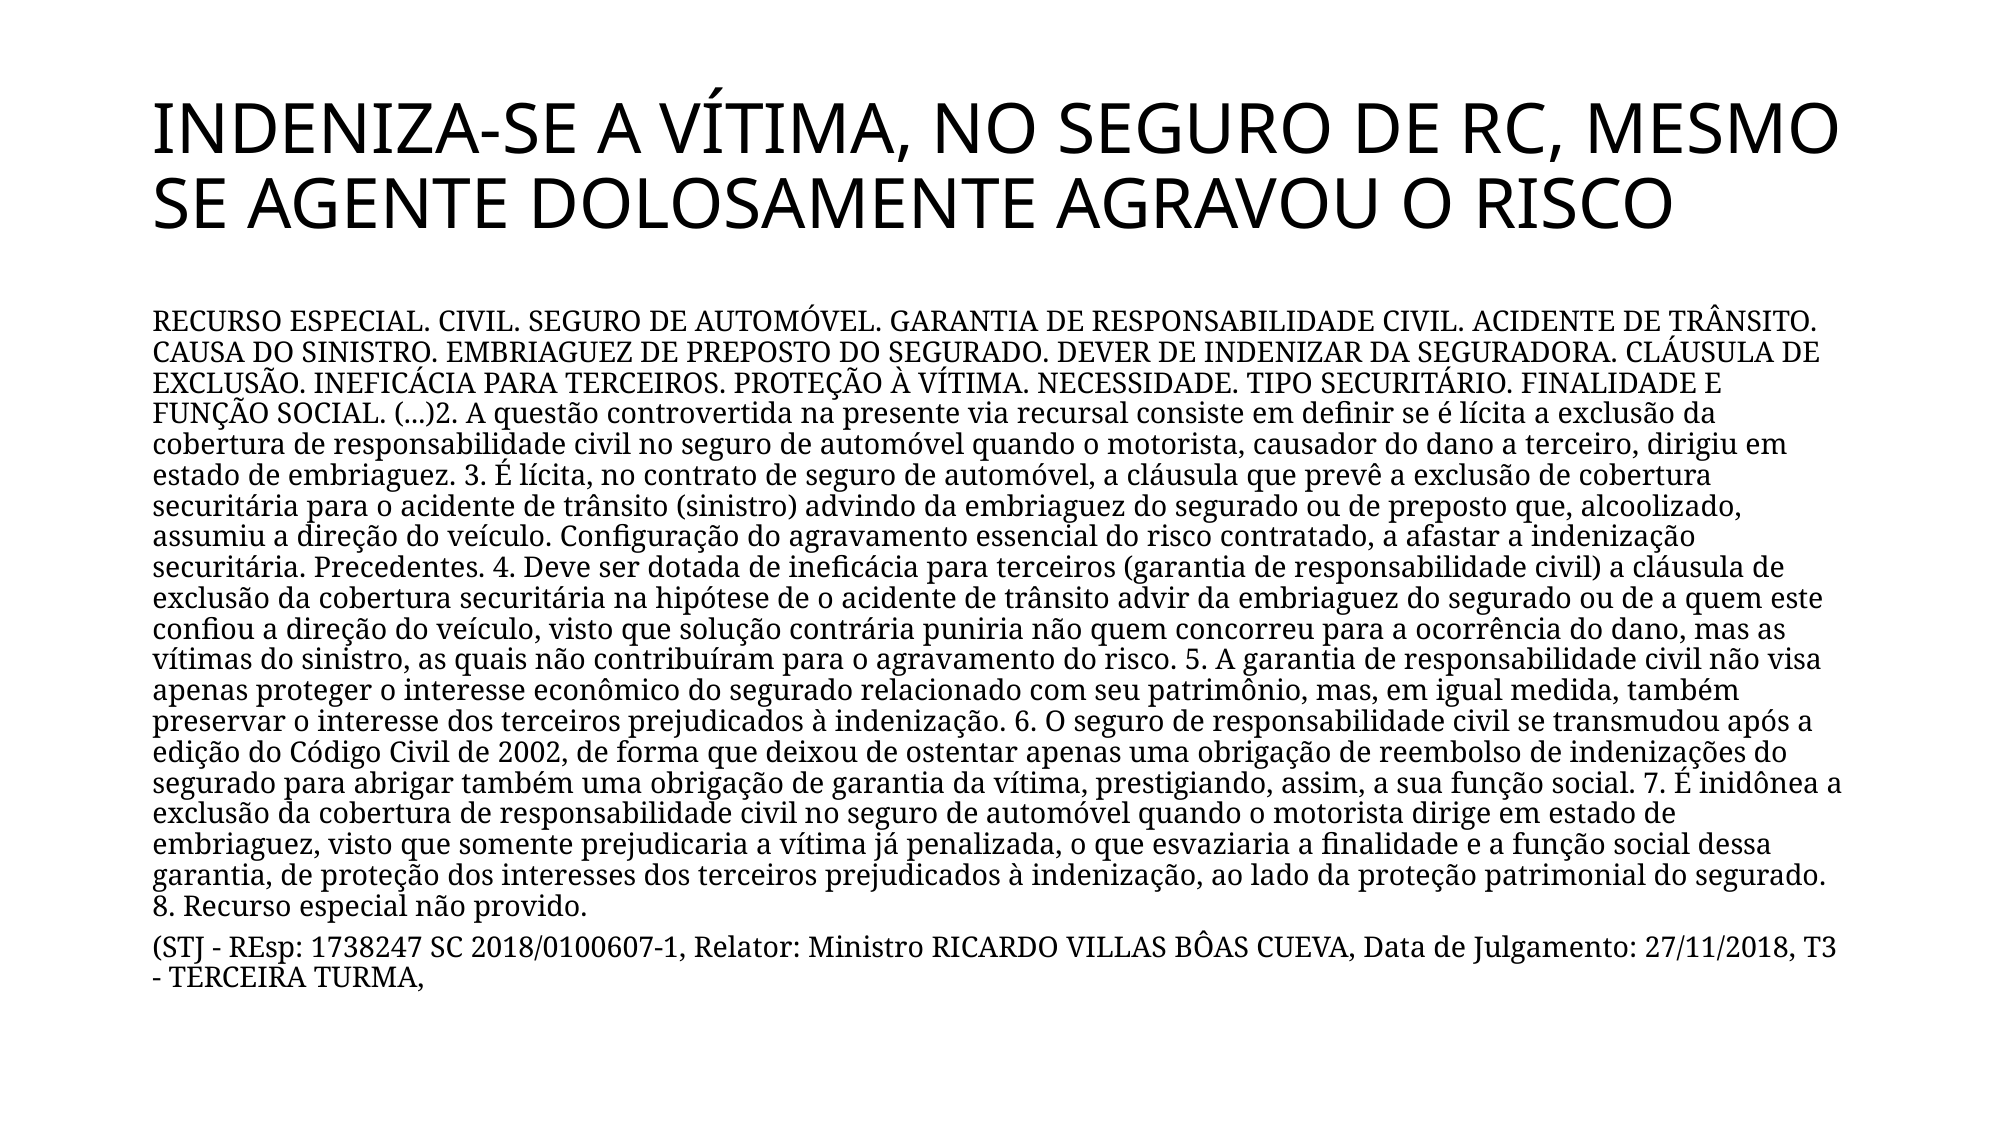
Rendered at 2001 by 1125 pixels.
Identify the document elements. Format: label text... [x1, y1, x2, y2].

title INDENIZA-SE A VÍTIMA, NO SEGURO DE RC, MESMO SE AGENTE DOLOSAMENTE AGRAVOU O RISCO [137, 59, 1863, 278]
list RECURSO ESPECIAL. CIVIL. SEGURO DE AUTOMÓVEL. GARANTIA DE RESPONSABILIDADE CIVIL. ACIDENTE DE TRÂNSITO. CAUSA DO SINISTRO. EMBRIAGUEZ DE PREPOSTO DO SEGURADO. DEVER DE INDENIZAR DA SEGURADORA. CLÁUSULA DE EXCLUSÃO. INEFICÁCIA PARA TERCEIROS. PROTEÇÃO À VÍTIMA. NECESSIDADE. TIPO SECURITÁRIO. FINALIDADE E FUNÇÃO SOCIAL. (...)2. A questão controvertida na presente via recursal consiste em definir se é lícita a exclusão da cobertura de responsabilidade civil no seguro de automóvel quando o motorista, causador do dano a terceiro, dirigiu em estado de embriaguez. 3. É lícita, no contrato de seguro de automóvel, a cláusula que prevê a exclusão de cobertura securitária para o acidente de trânsito (sinistro) advindo da embriaguez do segurado ou de preposto que, alcoolizado, assumiu a direção do veículo. Configuração do agravamento essencial do risco contratado, a afastar a indenização securitária. Precedentes. 4. Deve ser dotada de ineficácia para terceiros (garantia de responsabilidade civil) a cláusula de exclusão da cobertura securitária na hipótese de o acidente de trânsito advir da embriaguez do segurado ou de a quem este confiou a direção do veículo, visto que solução contrária puniria não quem concorreu para a ocorrência do dano, mas as vítimas do sinistro, as quais não contribuíram para o agravamento do risco. 5. A garantia de responsabilidade civil não visa apenas proteger o interesse econômico do segurado relacionado com seu patrimônio, mas, em igual medida, também preservar o interesse dos terceiros prejudicados à indenização. 6. O seguro de responsabilidade civil se transmudou após a edição do Código Civil de 2002, de forma que deixou de ostentar apenas uma obrigação de reembolso de indenizações do segurado para abrigar também uma obrigação de garantia da vítima, prestigiando, assim, a sua função social. 7. É inidônea a exclusão da cobertura de responsabilidade civil no seguro de automóvel quando o motorista dirige em estado de embriaguez, visto que somente prejudicaria a vítima já penalizada, o que esvaziaria a finalidade e a função social dessa garantia, de proteção dos interesses dos terceiros prejudicados à indenização, ao lado da proteção patrimonial do segurado. 8. Recurso especial não provido. (STJ - REsp: 1738247 SC 2018/0100607-1, Relator: Ministro RICARDO VILLAS BÔAS CUEVA, Data de Julgamento: 27/11/2018, T3 - TERCEIRA TURMA, [137, 299, 1863, 1014]
